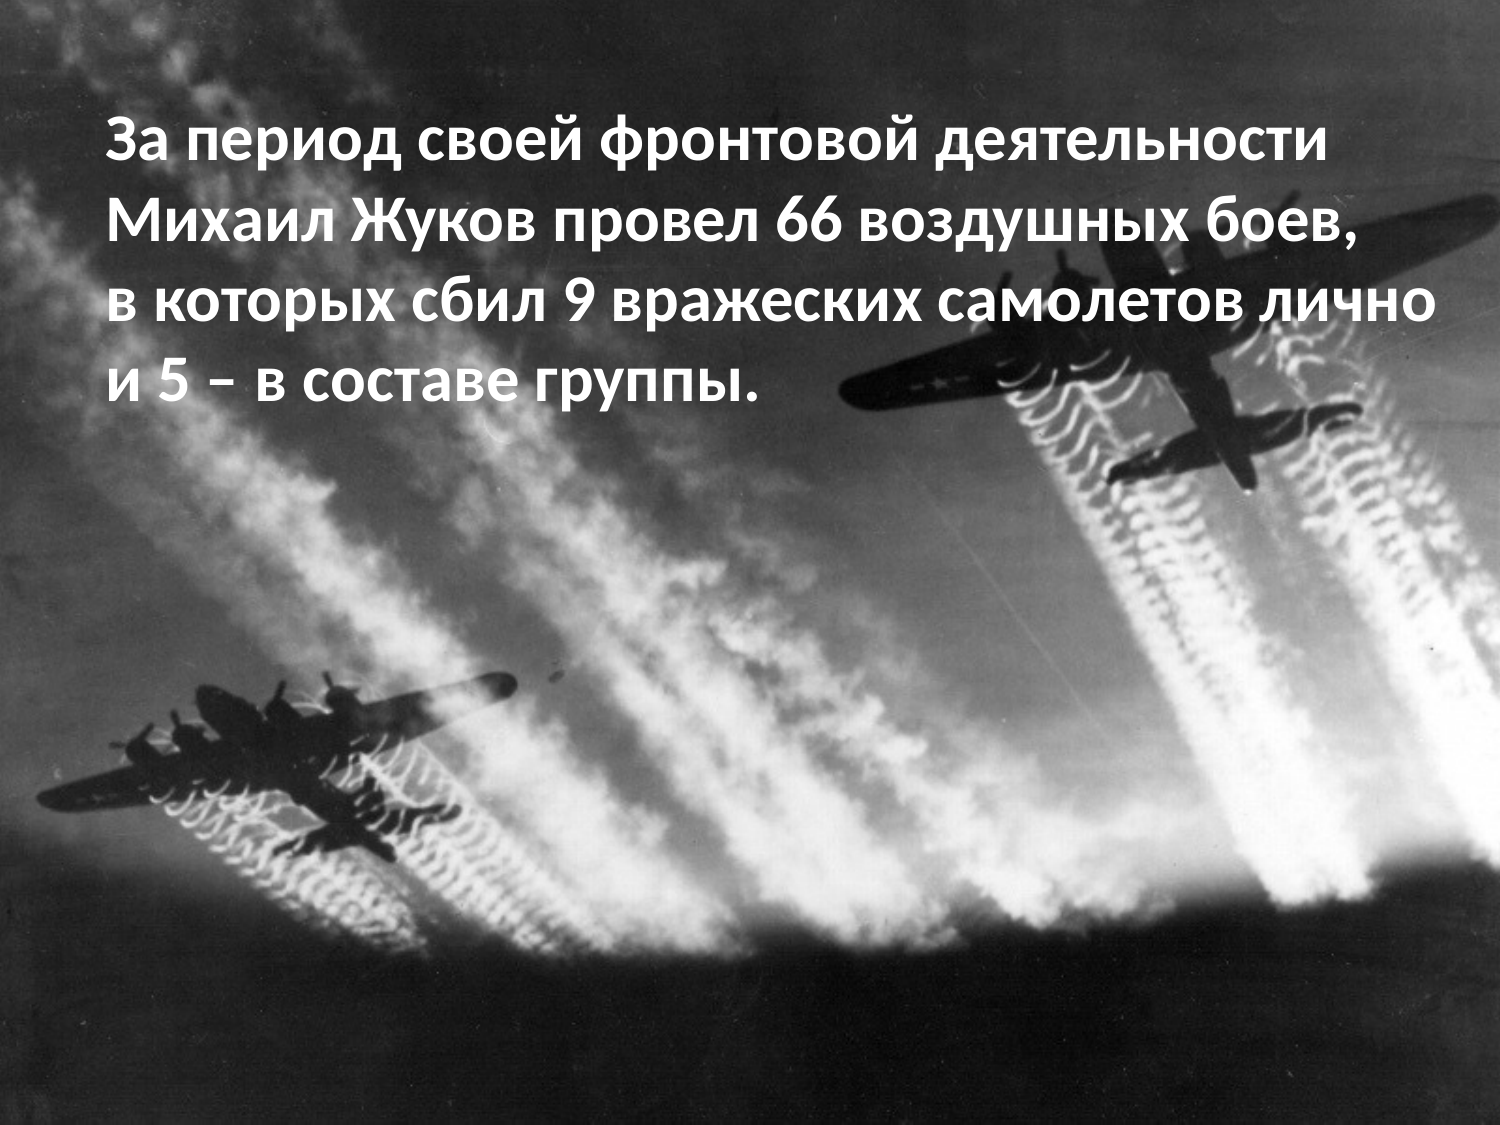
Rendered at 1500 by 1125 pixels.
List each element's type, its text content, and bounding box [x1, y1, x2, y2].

picture [0, 0, 1500, 1125]
list За период своей фронтовой деятельности Михаил Жуков провел 66 воздушных боев, в которых сбил 9 вражеских самолетов лично и 5 – в составе группы. [90, 86, 1465, 669]
